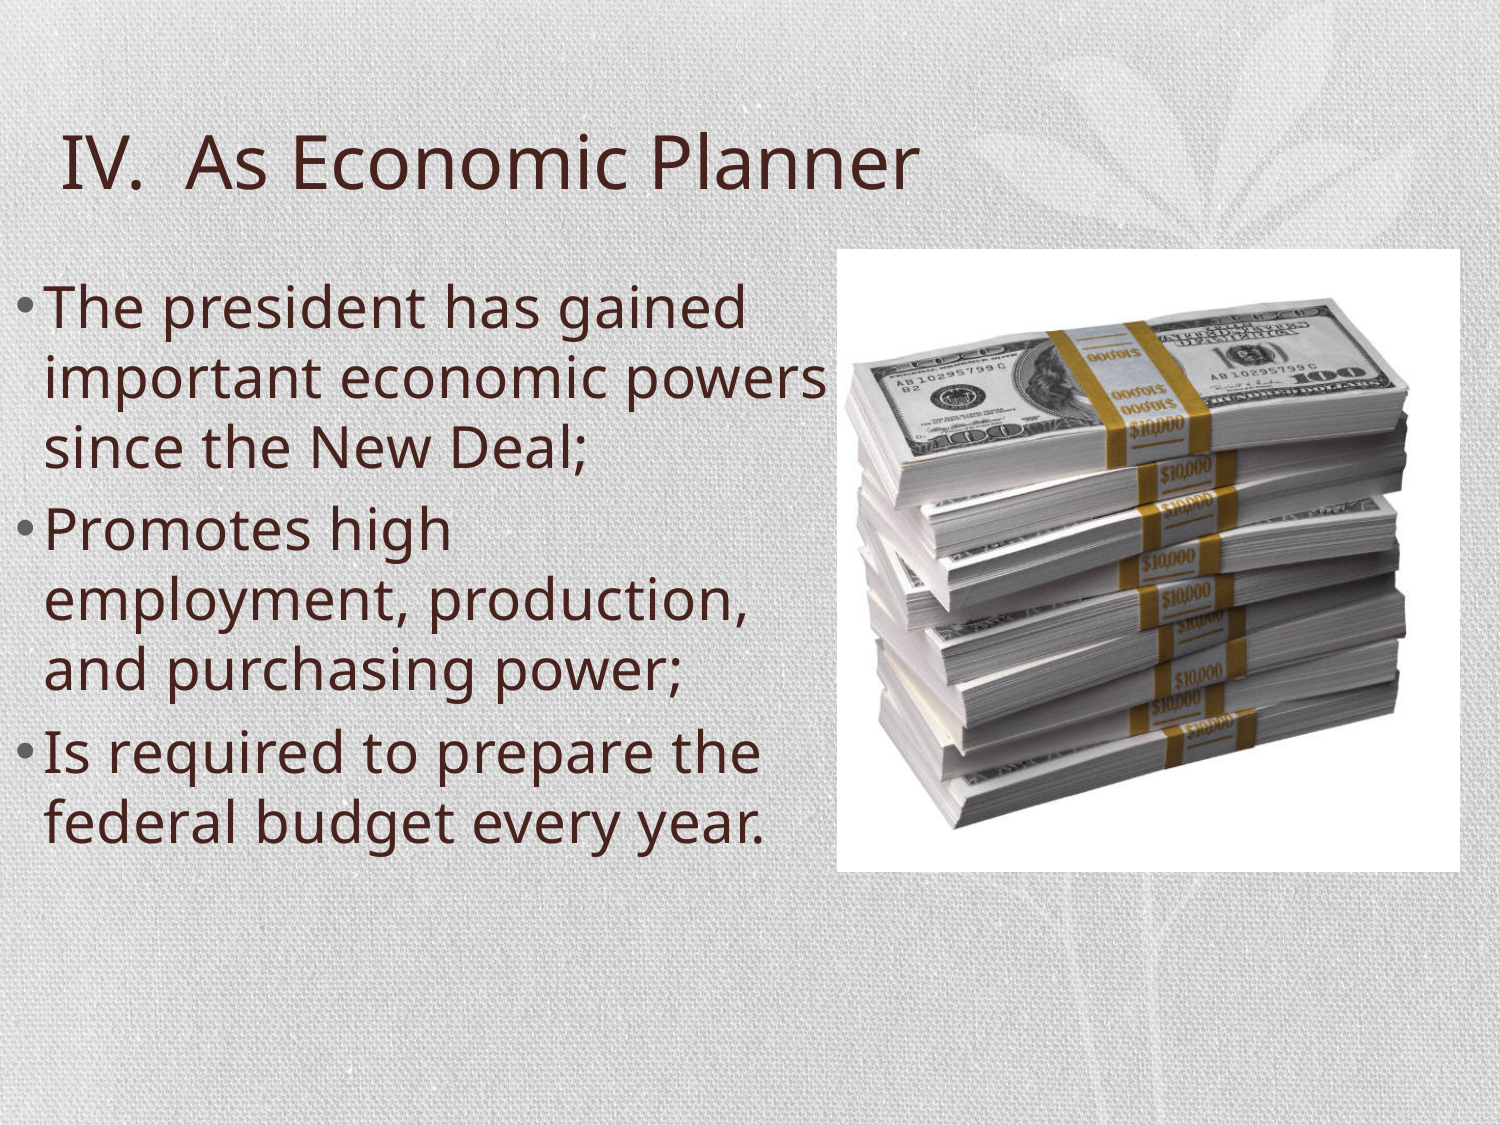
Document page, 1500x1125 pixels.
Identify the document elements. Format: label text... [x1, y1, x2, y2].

picture [837, 249, 1460, 872]
list The president has gained important economic powers since the New Deal; Promotes high employment, production, and purchasing power; Is required to prepare the federal budget every year. [0, 262, 850, 1075]
title IV. As Economic Planner [45, 37, 1455, 213]
